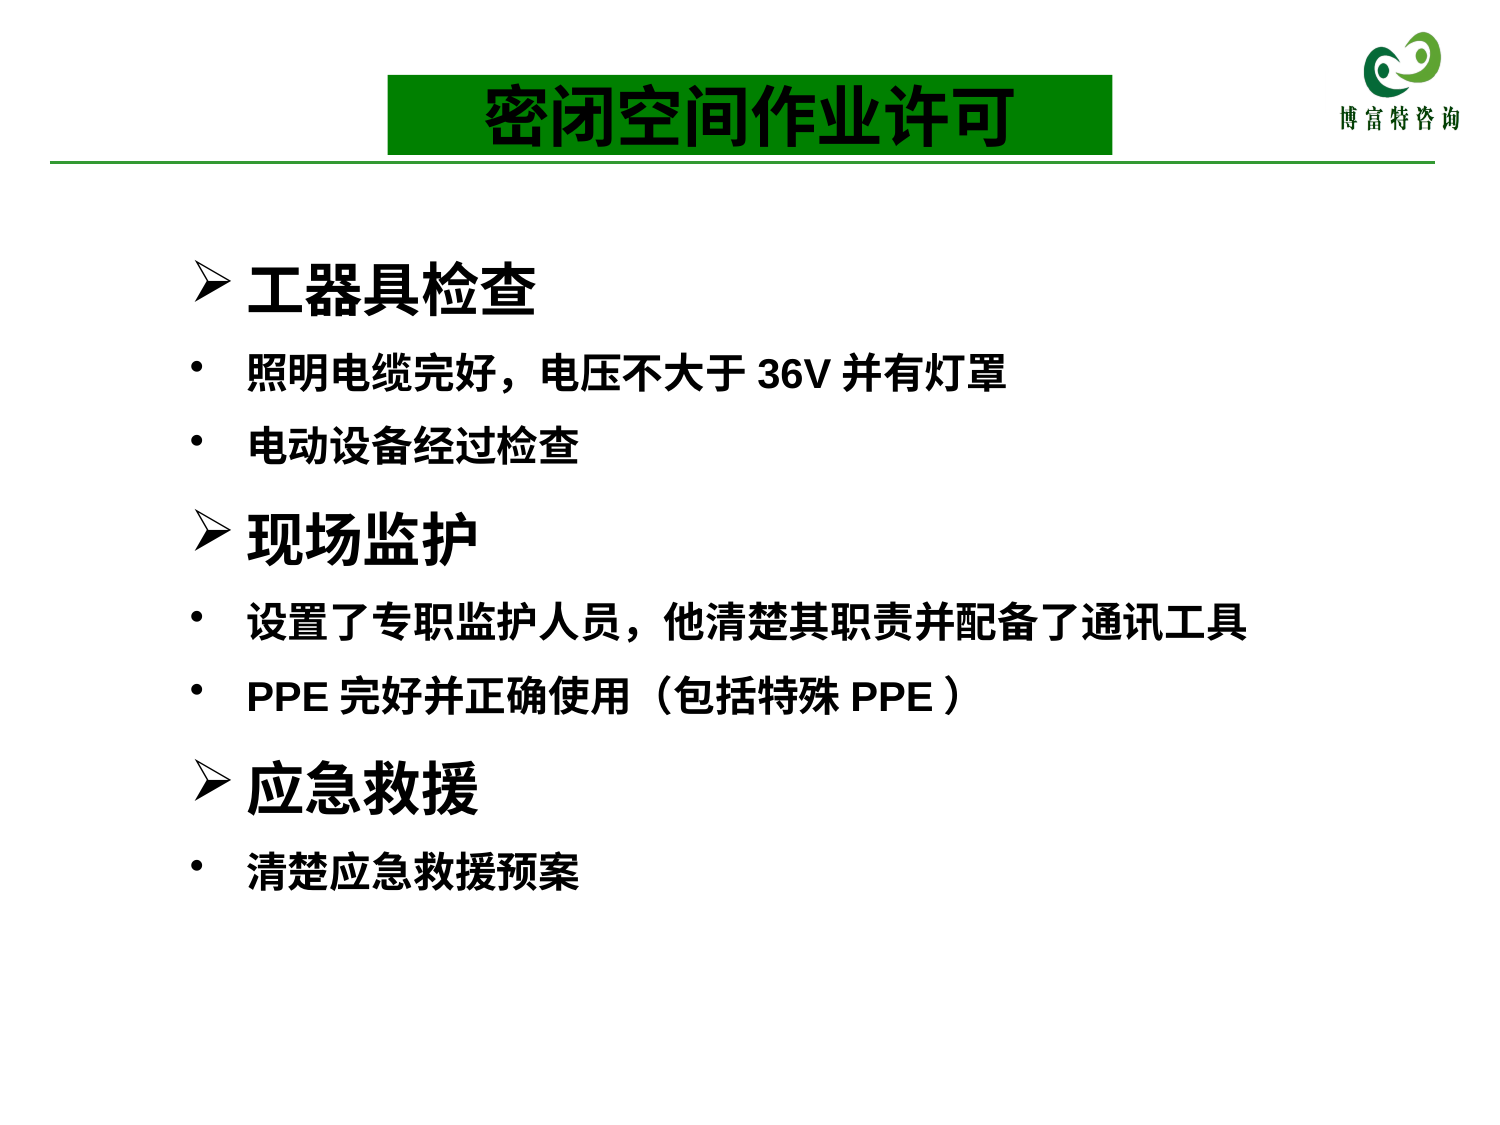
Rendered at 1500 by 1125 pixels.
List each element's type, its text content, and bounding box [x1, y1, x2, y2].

picture [1325, 31, 1479, 134]
text_box 密闭空间作业许可 [387, 74, 1113, 155]
list 工器具检查 照明电缆完好，电压不大于36V并有灯罩 电动设备经过检查 现场监护 设置了专职监护人员，他清楚其职责并配备了通讯工具 PPE完好并正确使用（包括特殊PPE） 应急救援 清楚应急救援预案 [174, 224, 1388, 963]
